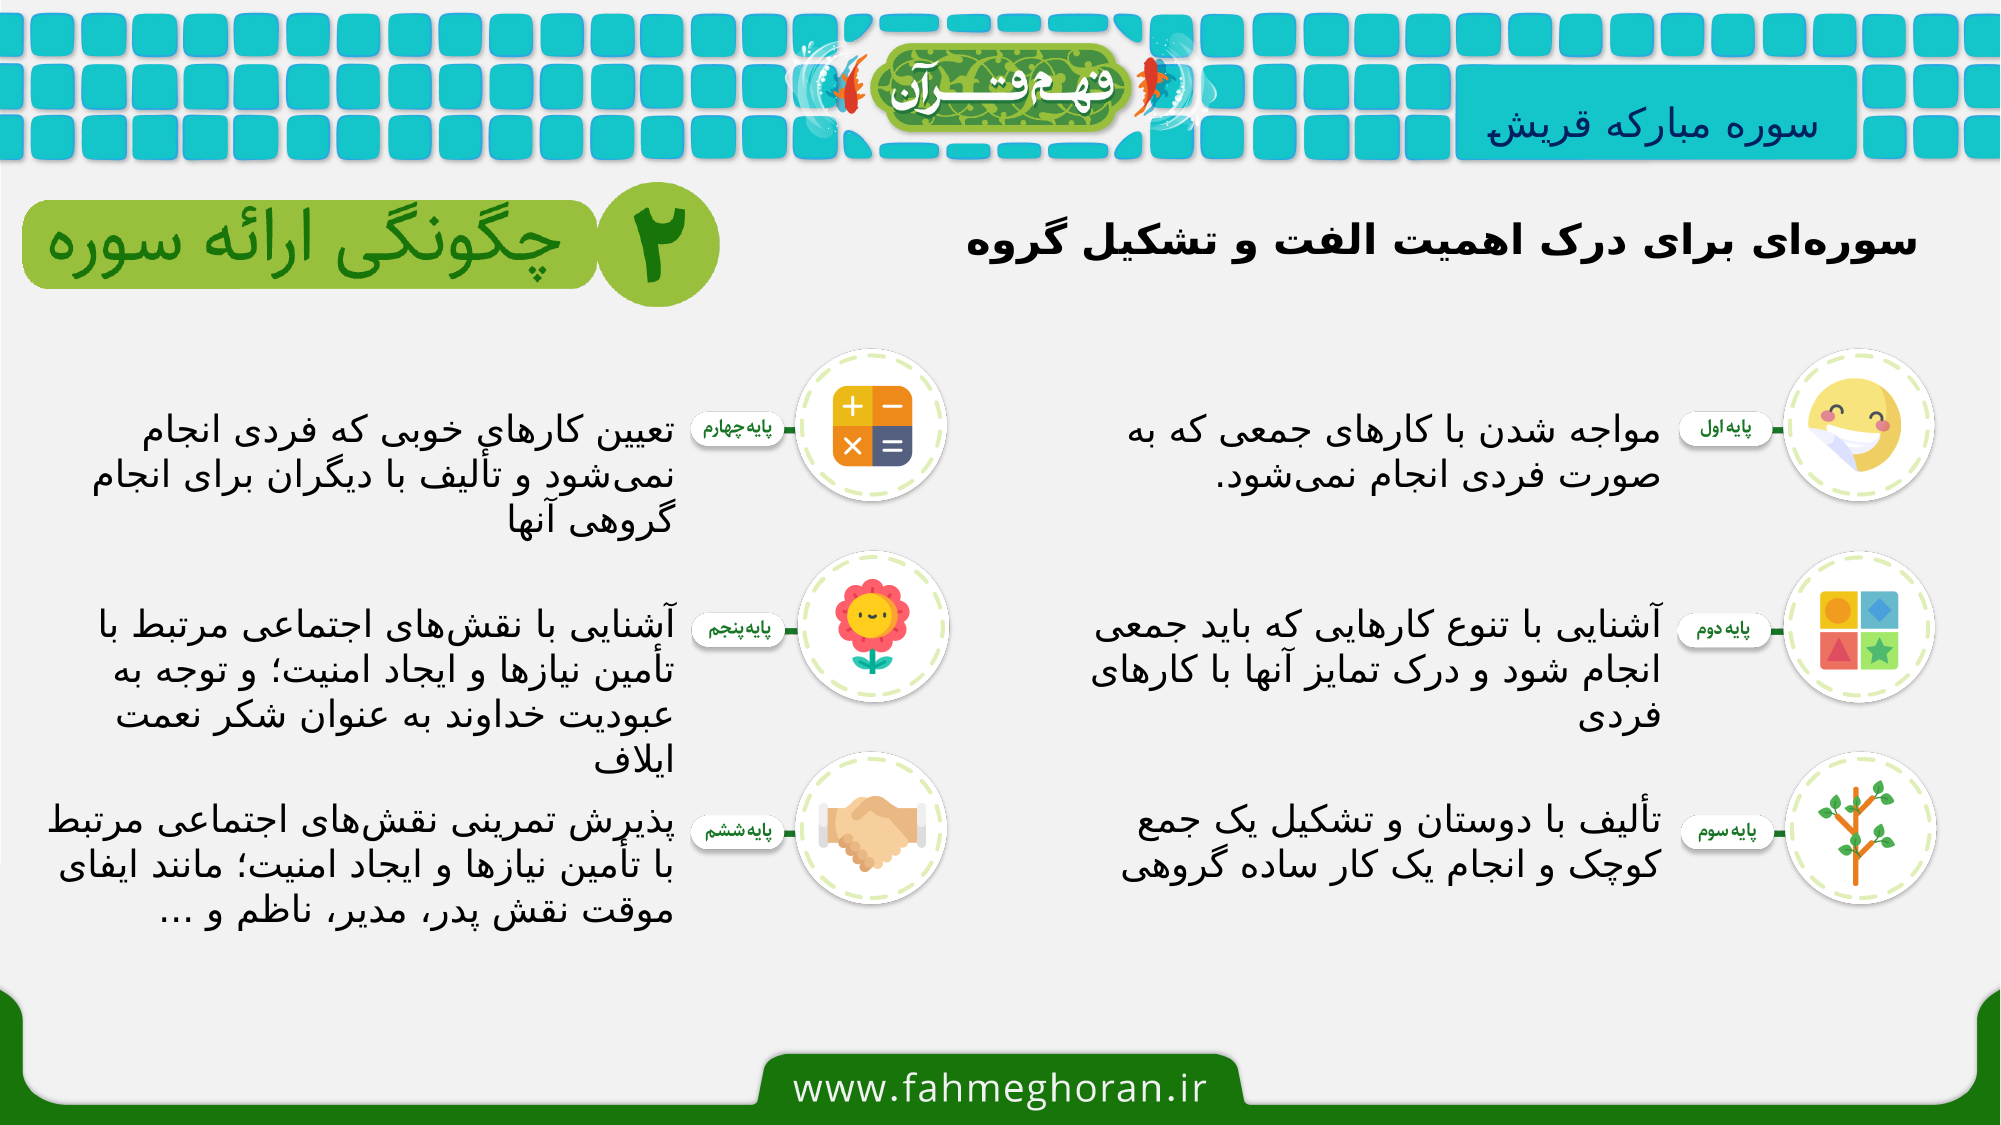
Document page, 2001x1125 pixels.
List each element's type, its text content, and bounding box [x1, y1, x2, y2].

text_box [19, 344, 954, 546]
text_box سوره‌ای برای درک اهمیت الفت و تشکیل گروه [921, 205, 1934, 271]
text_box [1029, 344, 1940, 511]
text_box سوره مبارکه قریش [1450, 66, 1859, 154]
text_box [19, 747, 954, 939]
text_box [1029, 747, 1942, 914]
picture [0, 0, 2001, 1125]
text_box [1002, 546, 1942, 712]
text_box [19, 546, 955, 744]
